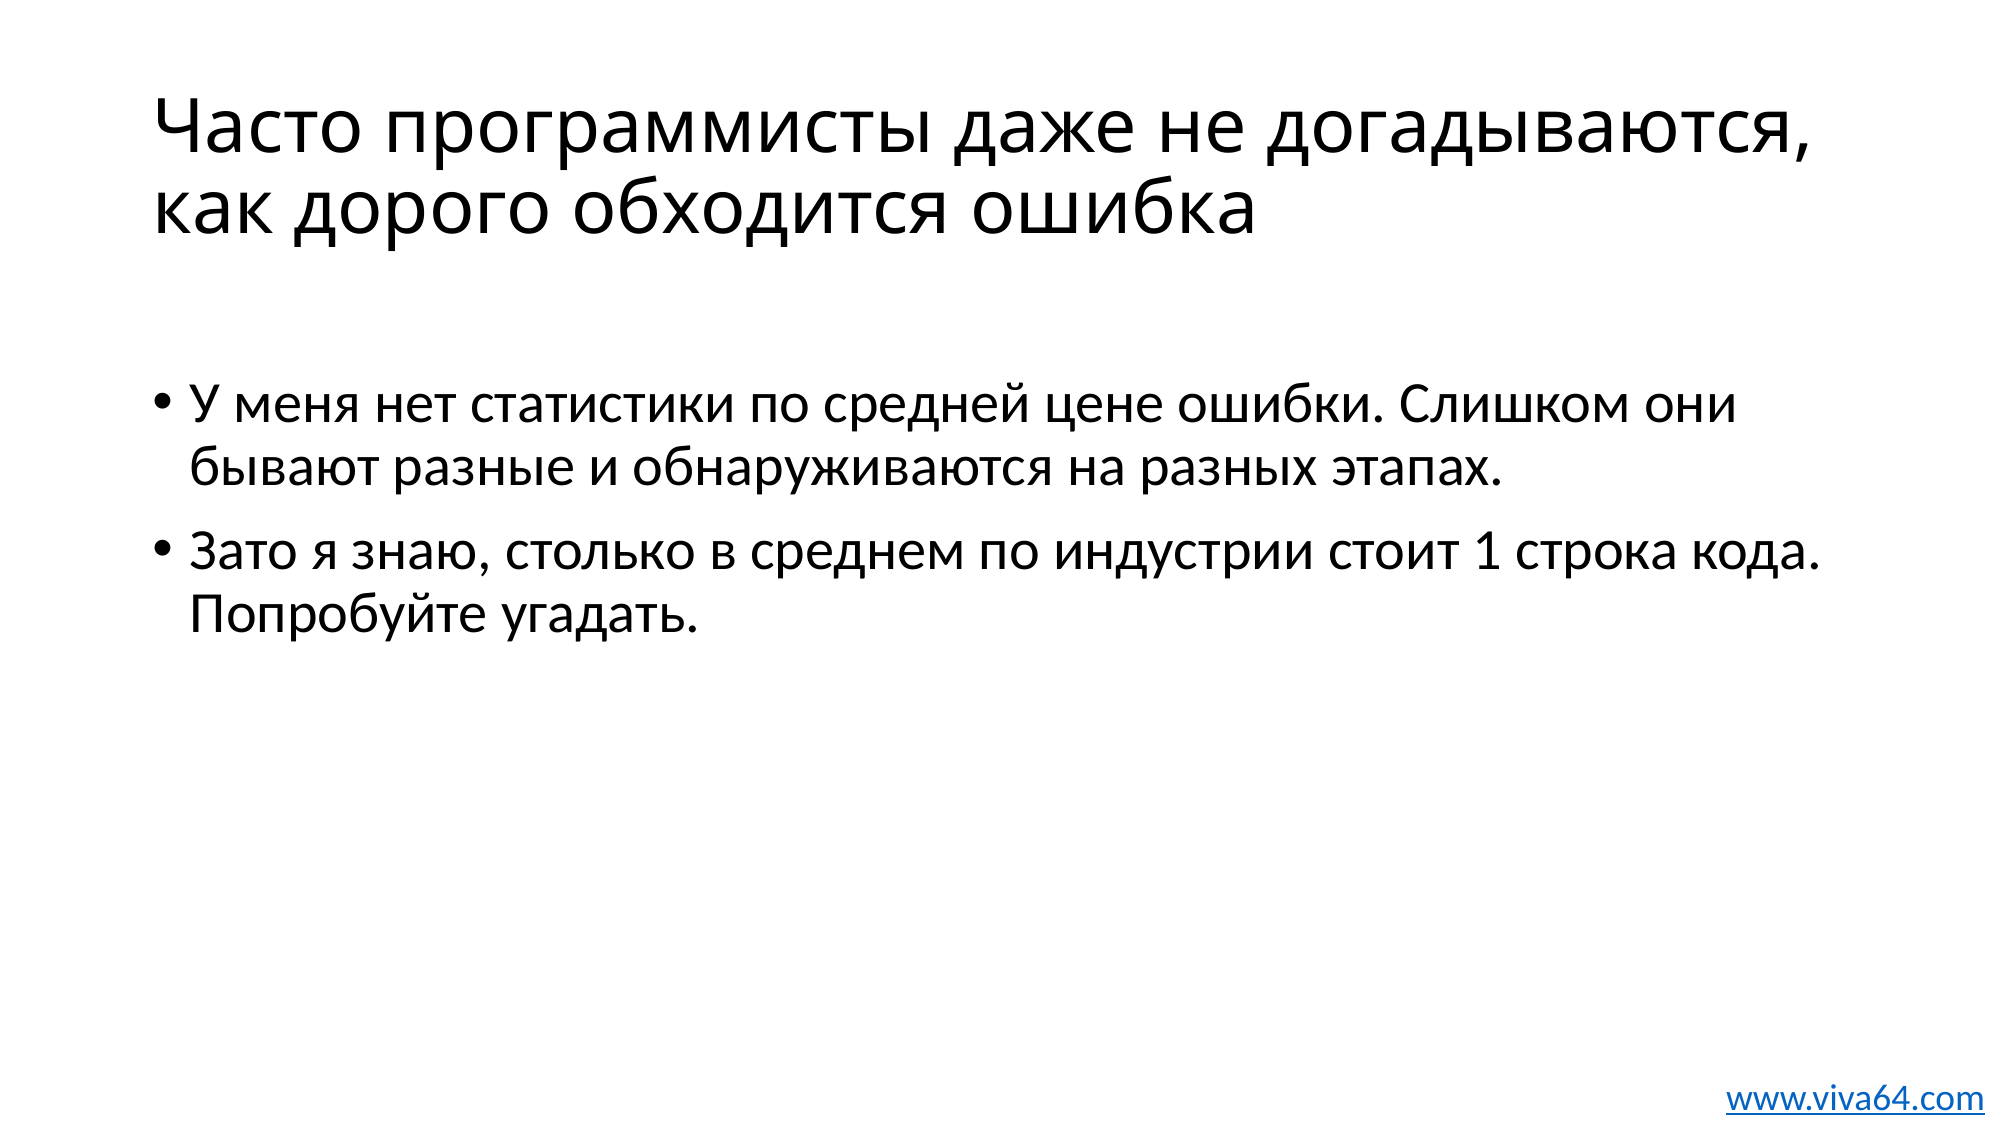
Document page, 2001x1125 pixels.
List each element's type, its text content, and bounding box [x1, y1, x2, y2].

title Часто программисты даже не догадываются, как дорого обходится ошибка [137, 59, 1863, 278]
text_box www.viva64.com [1695, 1065, 2000, 1125]
list У меня нет статистики по средней цене ошибки. Слишком они бывают разные и обнаруживаются на разных этапах. Зато я знаю, столько в среднем по индустрии стоит 1 строка кода. Попробуйте угадать. [137, 365, 1863, 1014]
